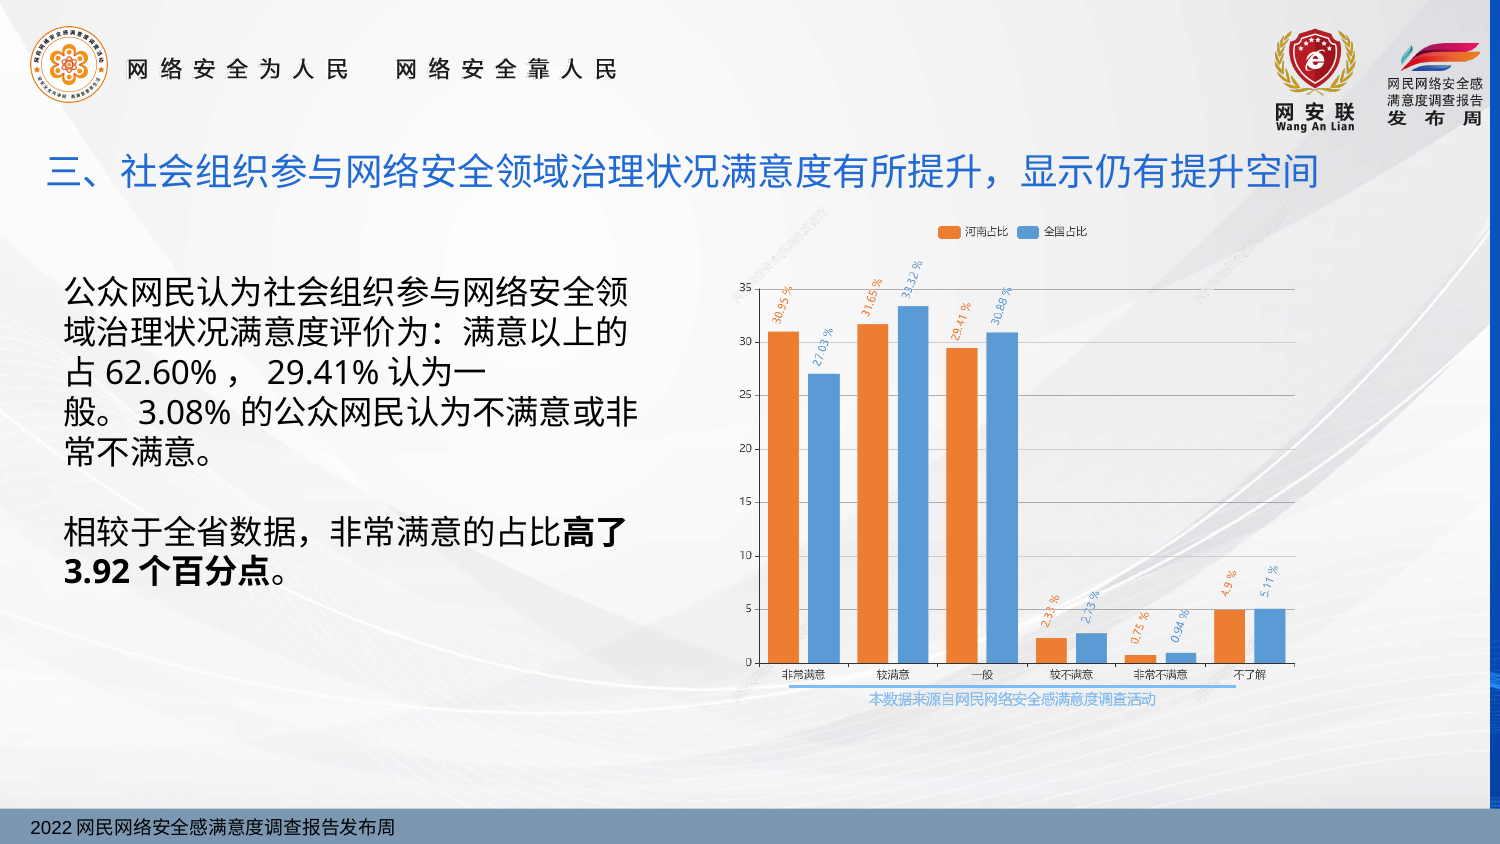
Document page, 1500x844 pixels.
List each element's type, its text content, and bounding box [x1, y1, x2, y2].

picture [0, 0, 1500, 841]
text_box 2022网民网络安全感满意度调查报告发布周 [0, 808, 1500, 844]
